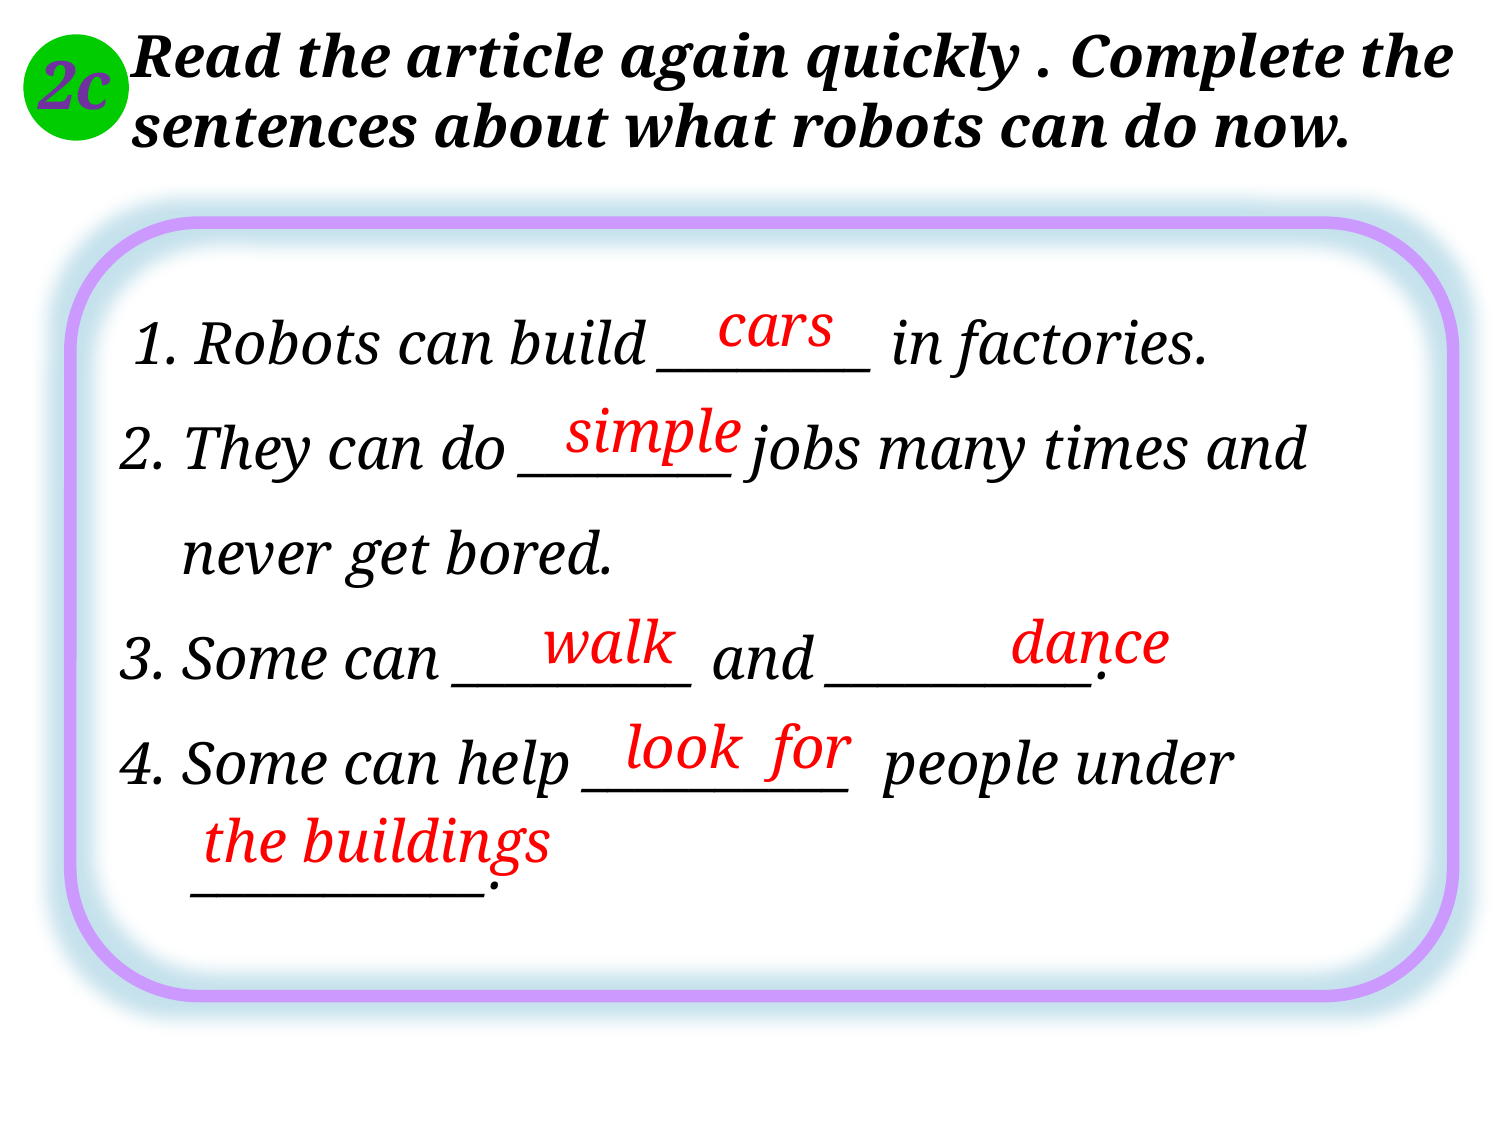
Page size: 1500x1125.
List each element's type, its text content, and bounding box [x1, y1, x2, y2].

text_box 2c [23, 35, 117, 130]
text_box cars [703, 281, 973, 366]
text_box dance [996, 597, 1266, 683]
text_box look for [609, 703, 879, 788]
text_box the buildings [187, 796, 633, 882]
text_box Read the article again quickly . Complete the sentences about what robots can do now. [117, 11, 1500, 167]
text_box walk [527, 597, 797, 683]
text_box [68, 220, 1449, 999]
text_box simple [550, 386, 821, 472]
text_box [44, 130, 108, 141]
text_box 1. Robots can build ________ in factories. 2. They can do ________ jobs many times and never get bored. 3. Some can _________ and __________. 4. Some can help __________ people under ___________. [105, 263, 1500, 909]
